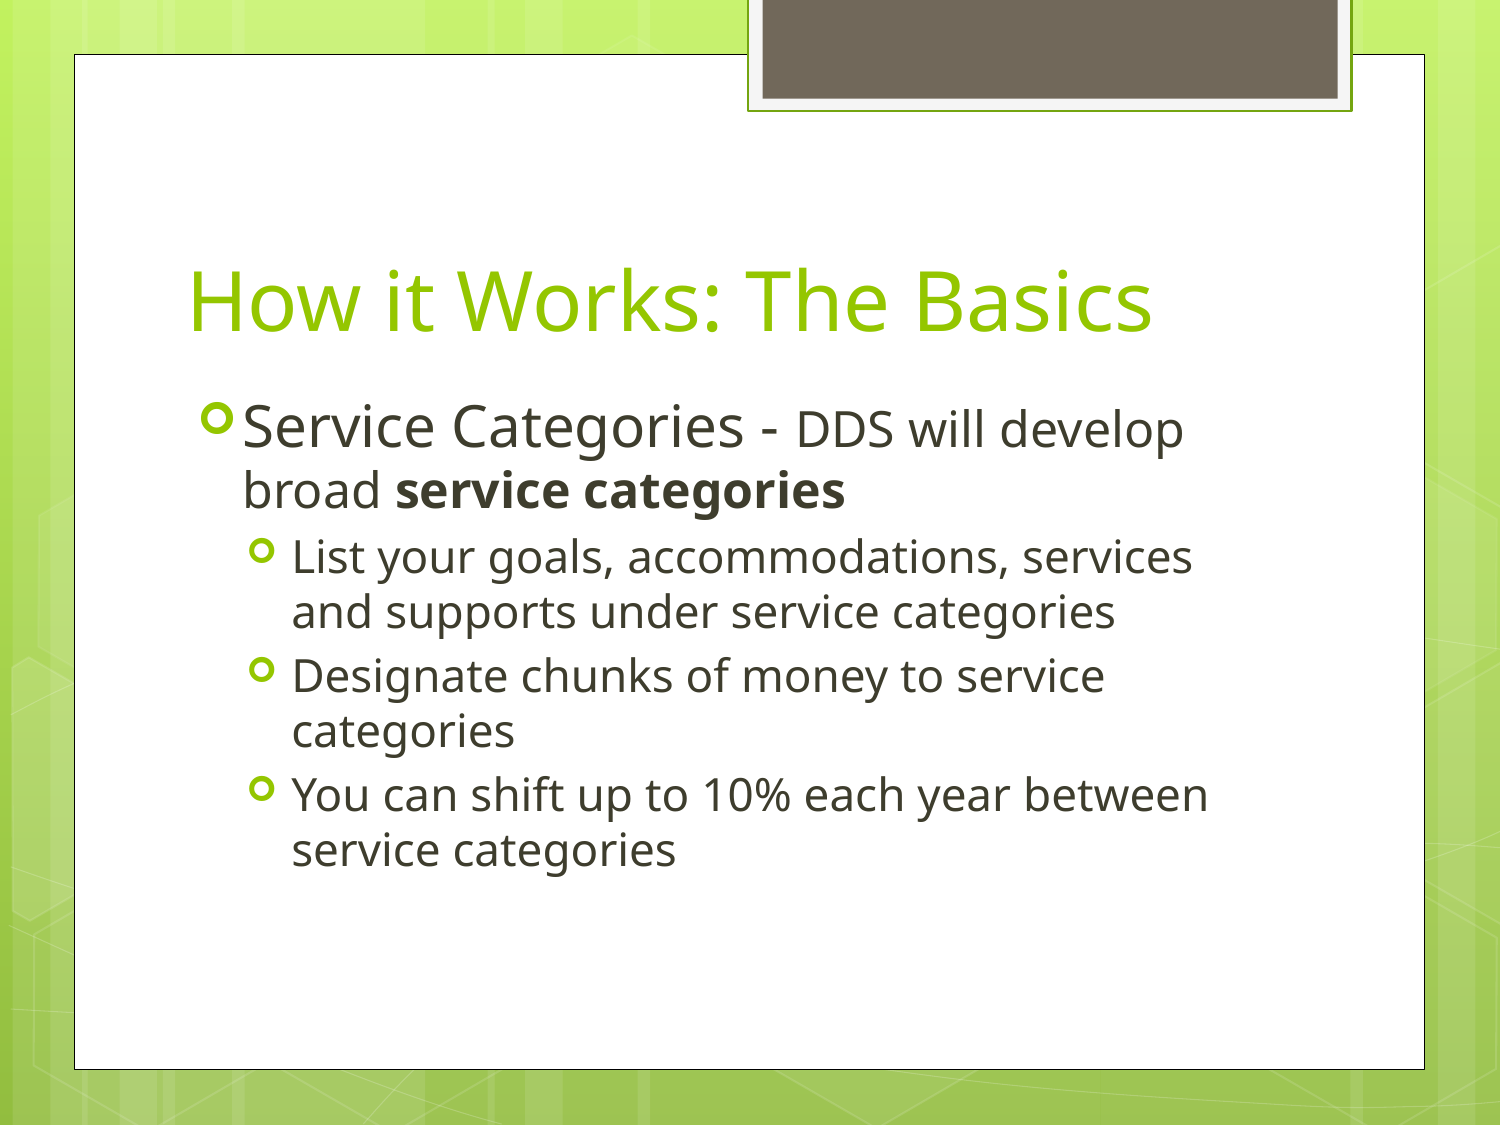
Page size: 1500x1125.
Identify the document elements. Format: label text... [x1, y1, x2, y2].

list Service Categories - DDS will develop broad service categories List your goals, accommodations, services and supports under service categories Designate chunks of money to service categories You can shift up to 10% each year between service categories [171, 381, 1283, 957]
title How it Works: The Basics [171, 168, 1324, 357]
